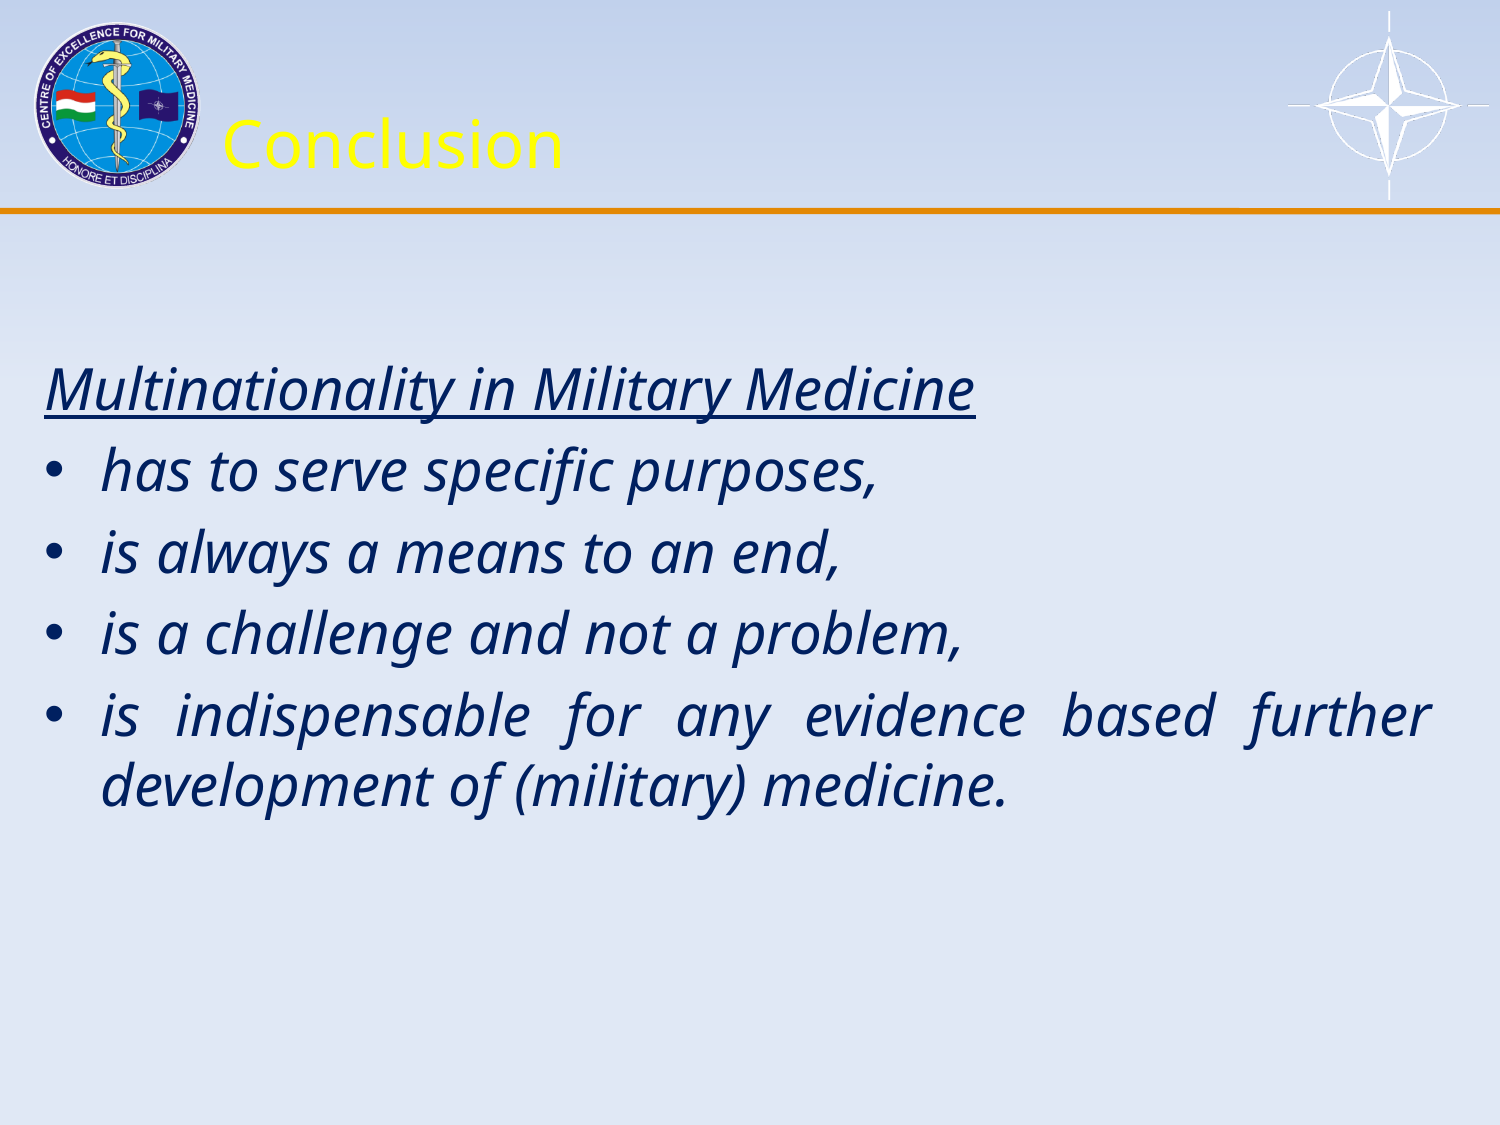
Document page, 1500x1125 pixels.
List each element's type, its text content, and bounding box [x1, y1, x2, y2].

text_box Conclusion [206, 94, 1285, 209]
picture [135, 23, 200, 90]
picture [134, 121, 200, 188]
picture [1288, 11, 1489, 200]
picture [35, 125, 100, 188]
picture [37, 25, 197, 186]
list Multinationality in Military Medicine has to serve specific purposes, is always a means to an end, is a challenge and not a problem, is indispensable for any evidence based further development of (military) medicine. [29, 262, 1448, 1006]
picture [35, 23, 99, 86]
